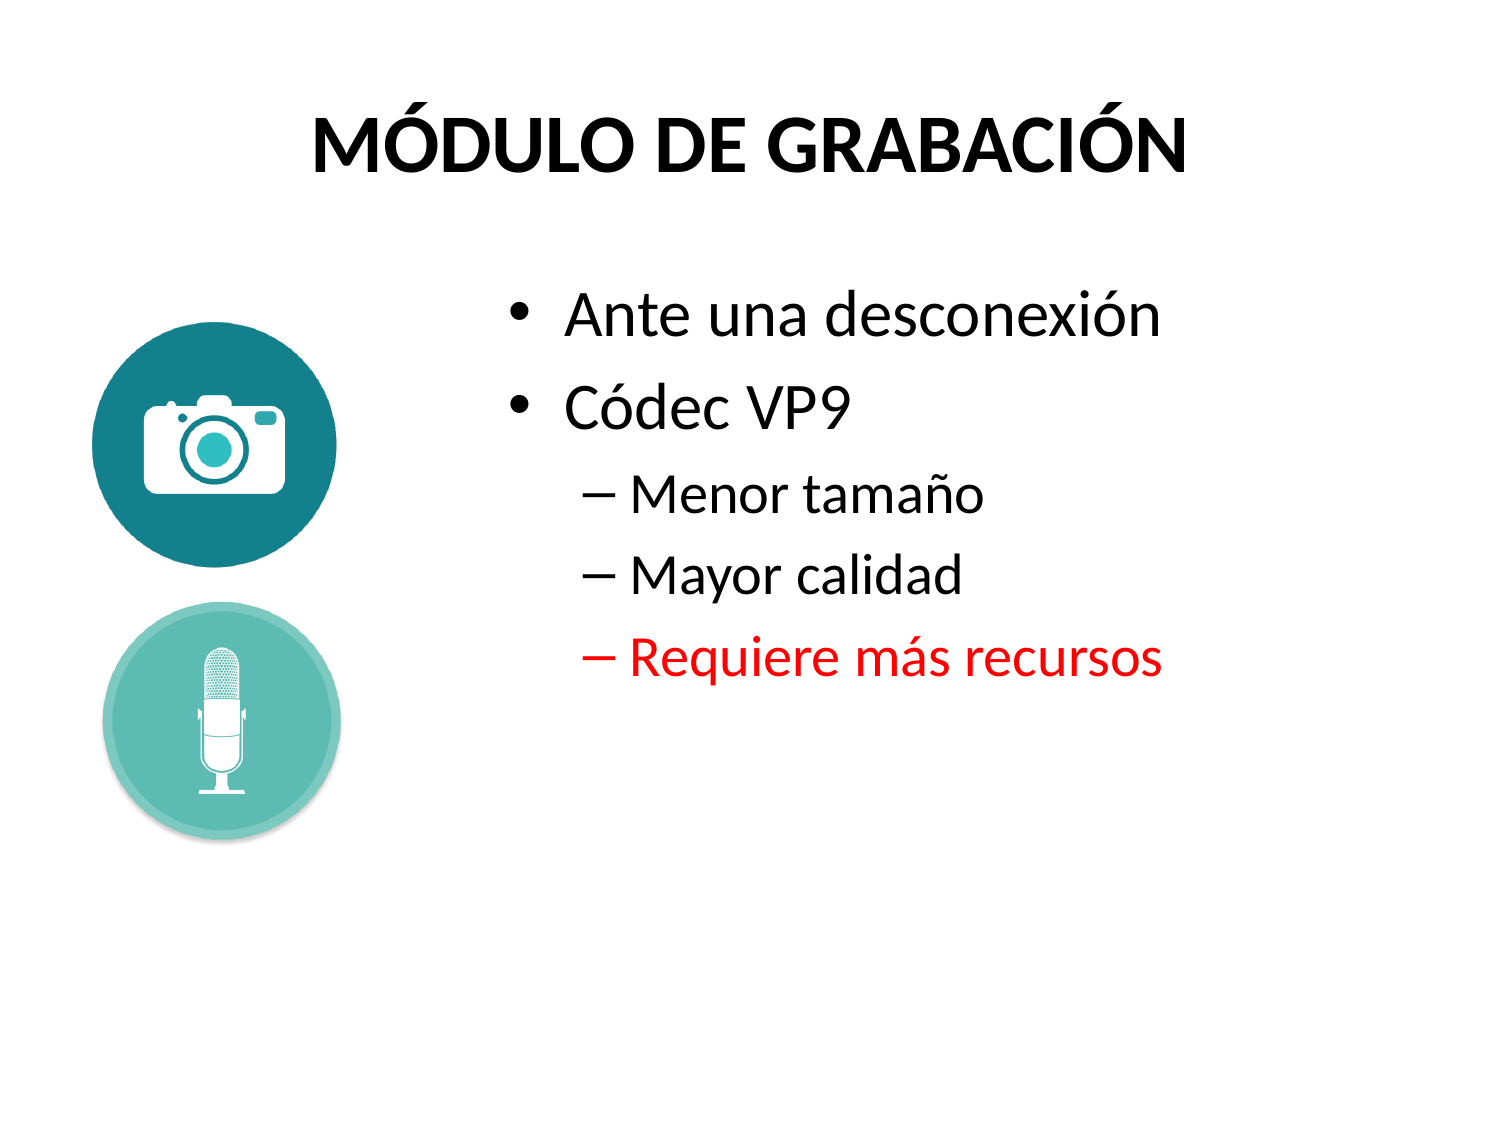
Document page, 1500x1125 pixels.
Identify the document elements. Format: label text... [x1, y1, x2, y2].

picture [73, 303, 357, 856]
list Ante una desconexión Códec VP9 Menor tamaño Mayor calidad Requiere más recursos [492, 262, 1343, 1005]
title MÓDULO DE GRABACIÓN [75, 45, 1425, 233]
